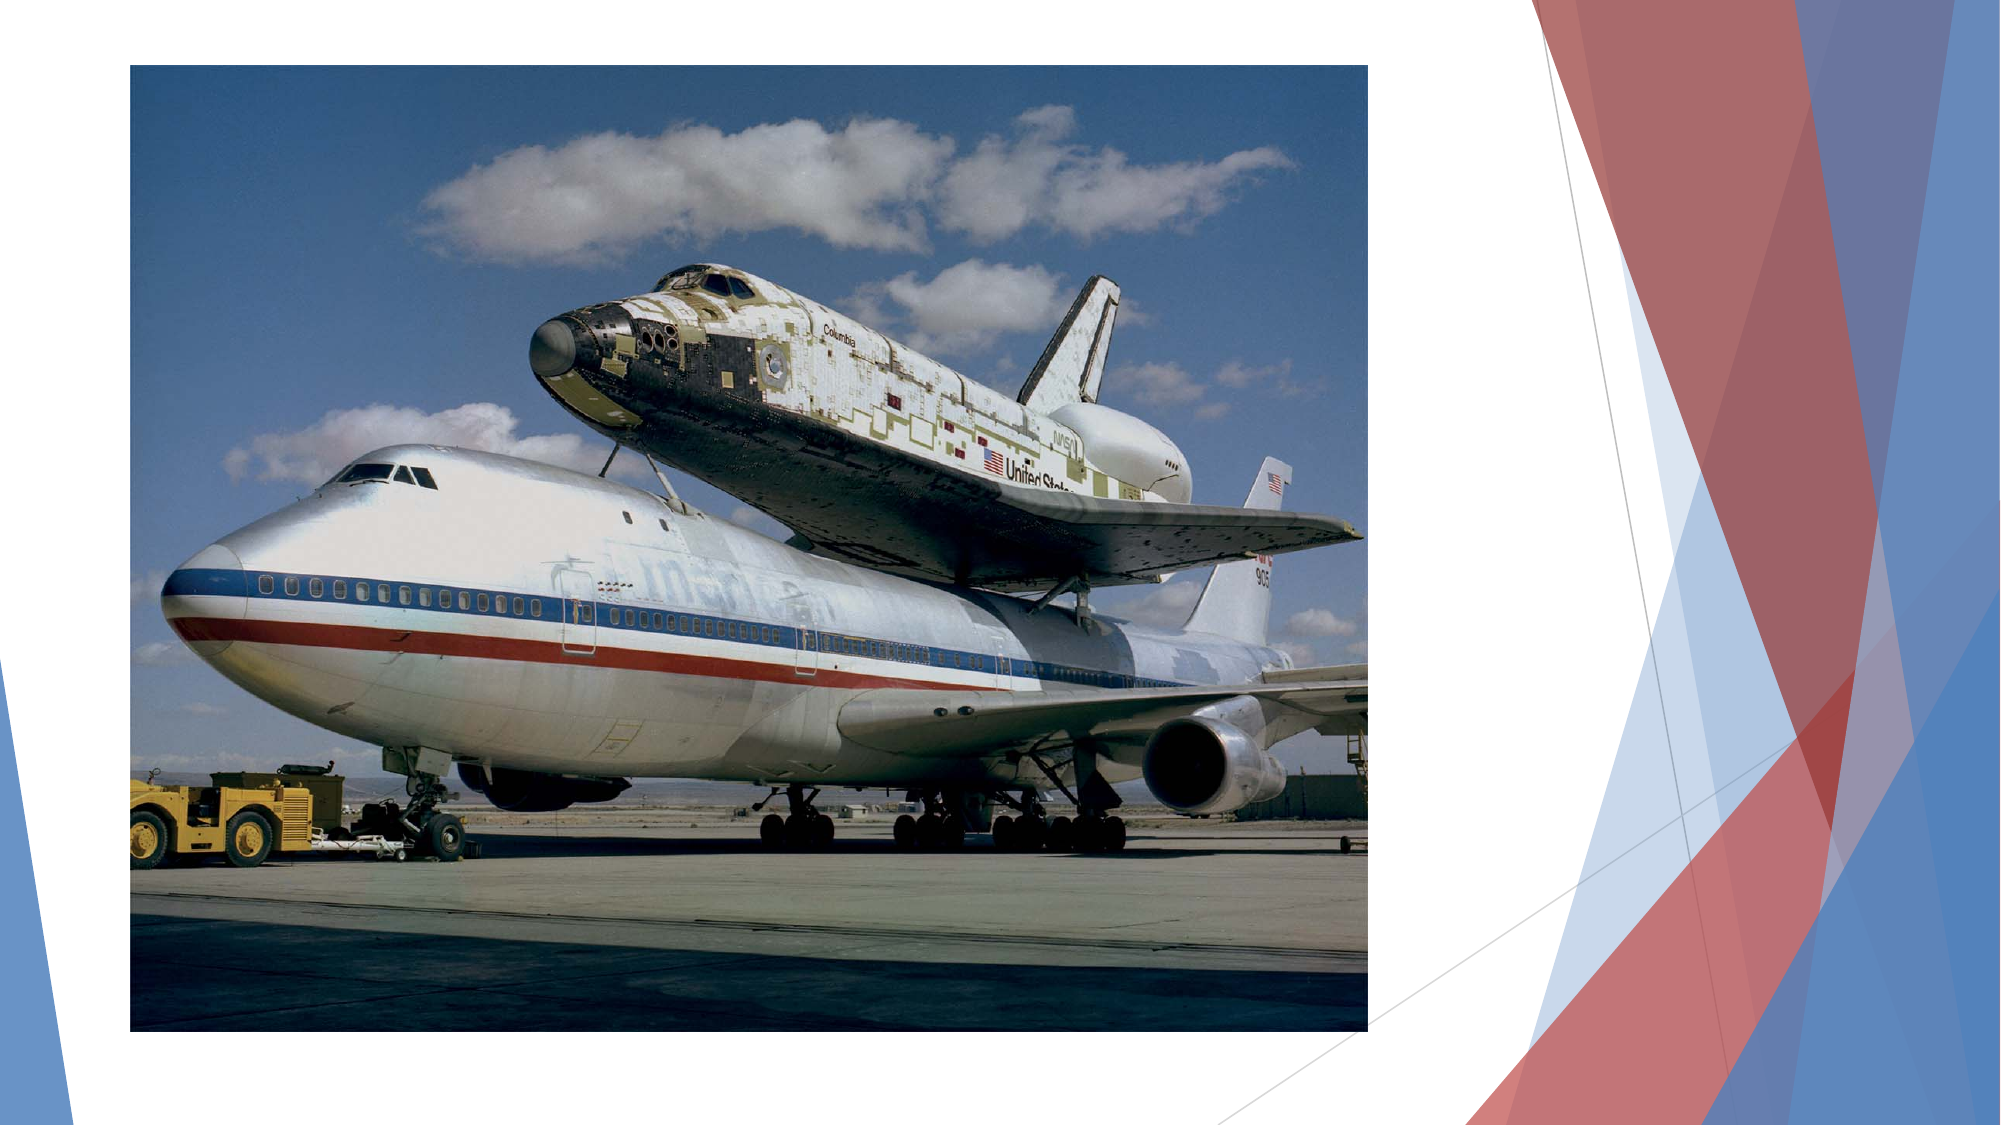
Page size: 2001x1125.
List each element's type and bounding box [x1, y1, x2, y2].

picture [130, 65, 1369, 1032]
